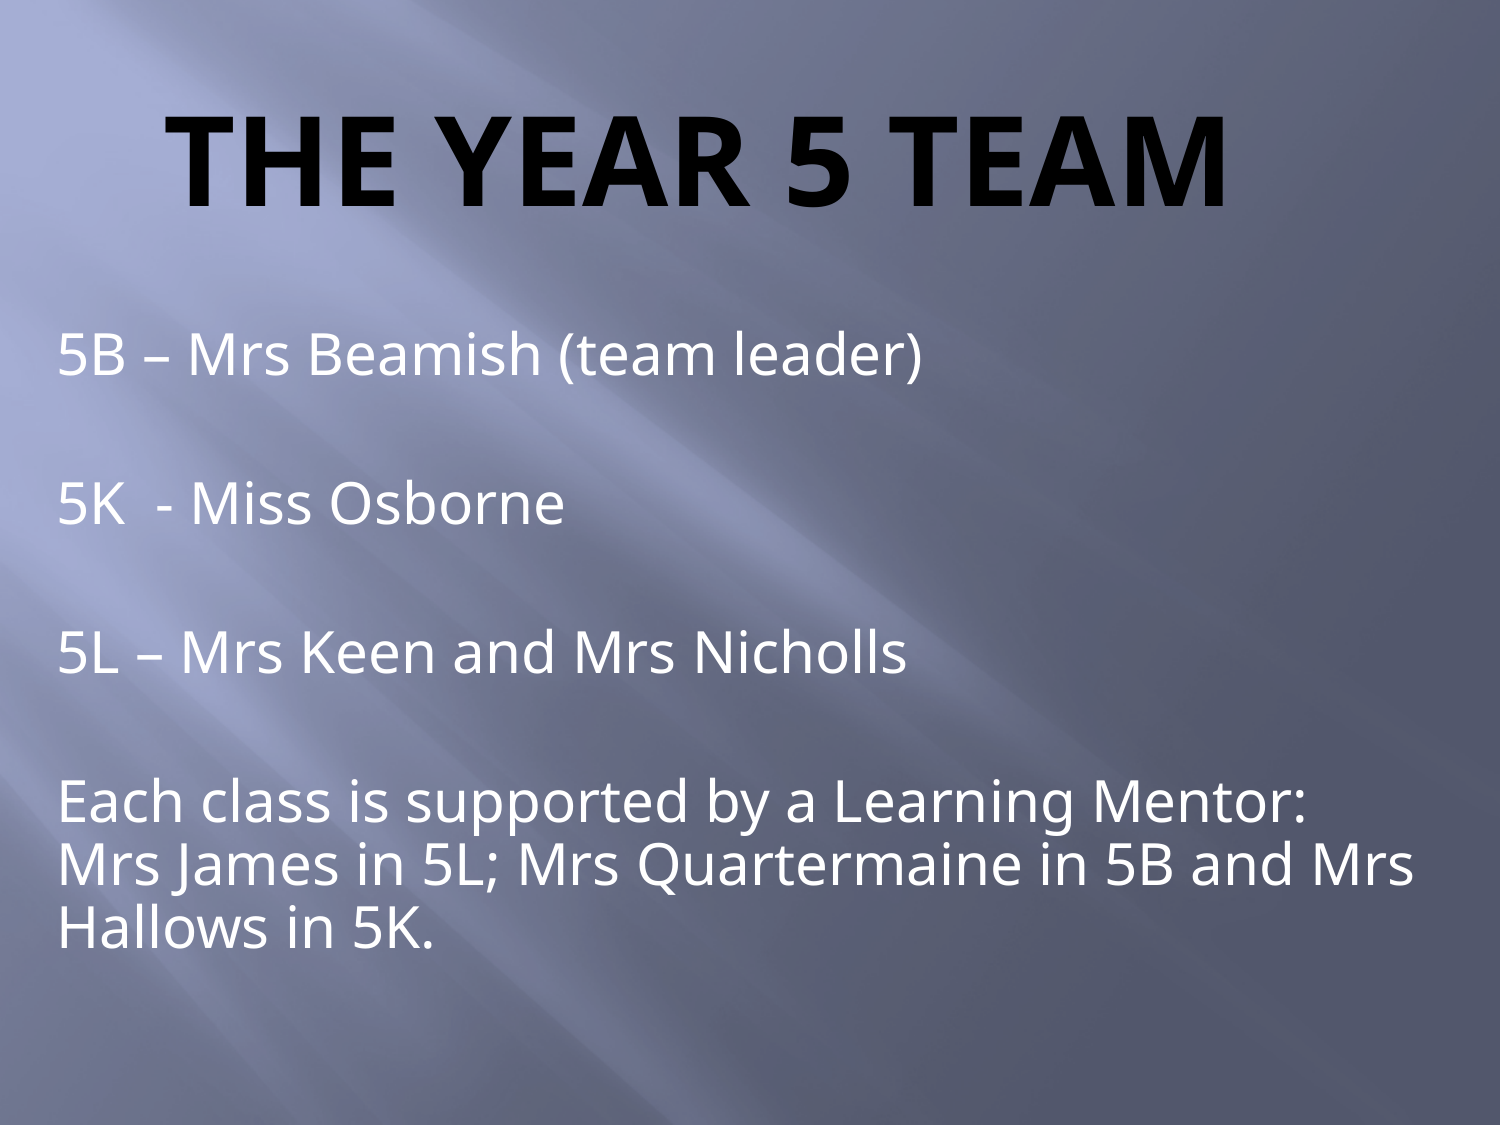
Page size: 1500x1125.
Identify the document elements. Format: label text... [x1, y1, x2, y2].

subtitle 5B – Mrs Beamish (team leader) 5K - Miss Osborne 5L – Mrs Keen and Mrs Nicholls Each class is supported by a Learning Mentor: Mrs James in 5L; Mrs Quartermaine in 5B and Mrs Hallows in 5K. [40, 243, 1436, 1048]
title The Year 5 Team [69, 54, 1329, 232]
